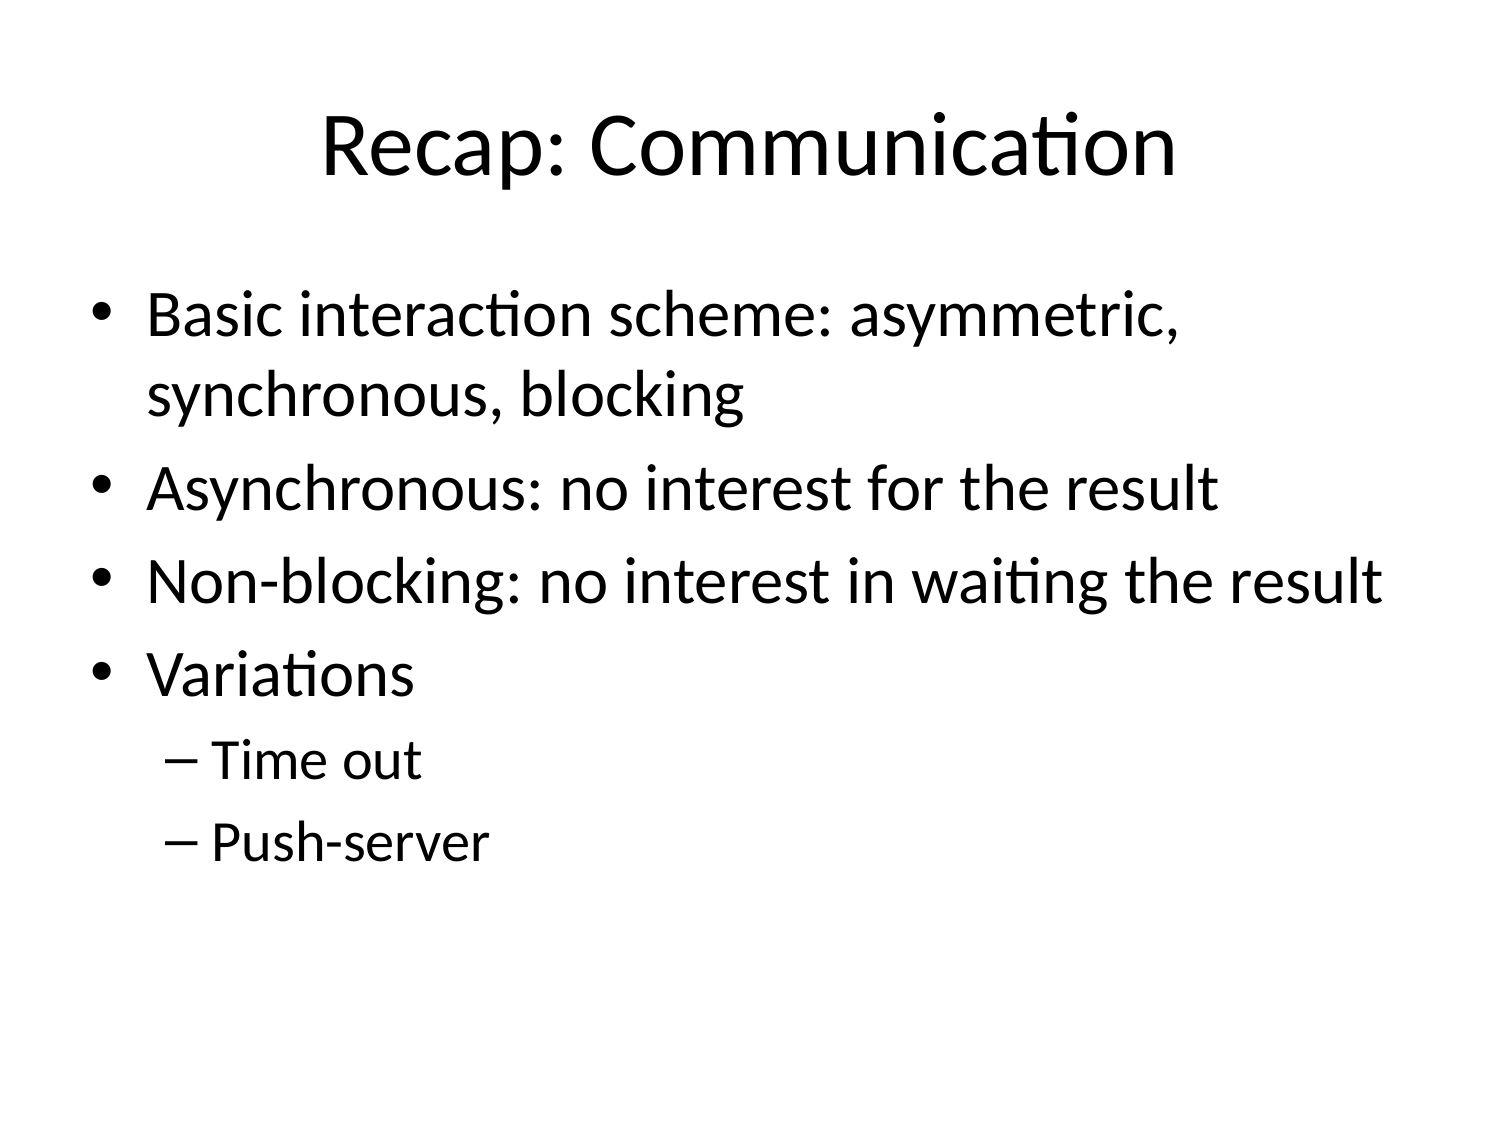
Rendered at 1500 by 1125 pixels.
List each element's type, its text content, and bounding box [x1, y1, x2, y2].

title Recap: Communication [75, 45, 1425, 233]
list Basic interaction scheme: asymmetric, synchronous, blocking Asynchronous: no interest for the result Non-blocking: no interest in waiting the result Variations Time out Push-server [75, 262, 1425, 1088]
